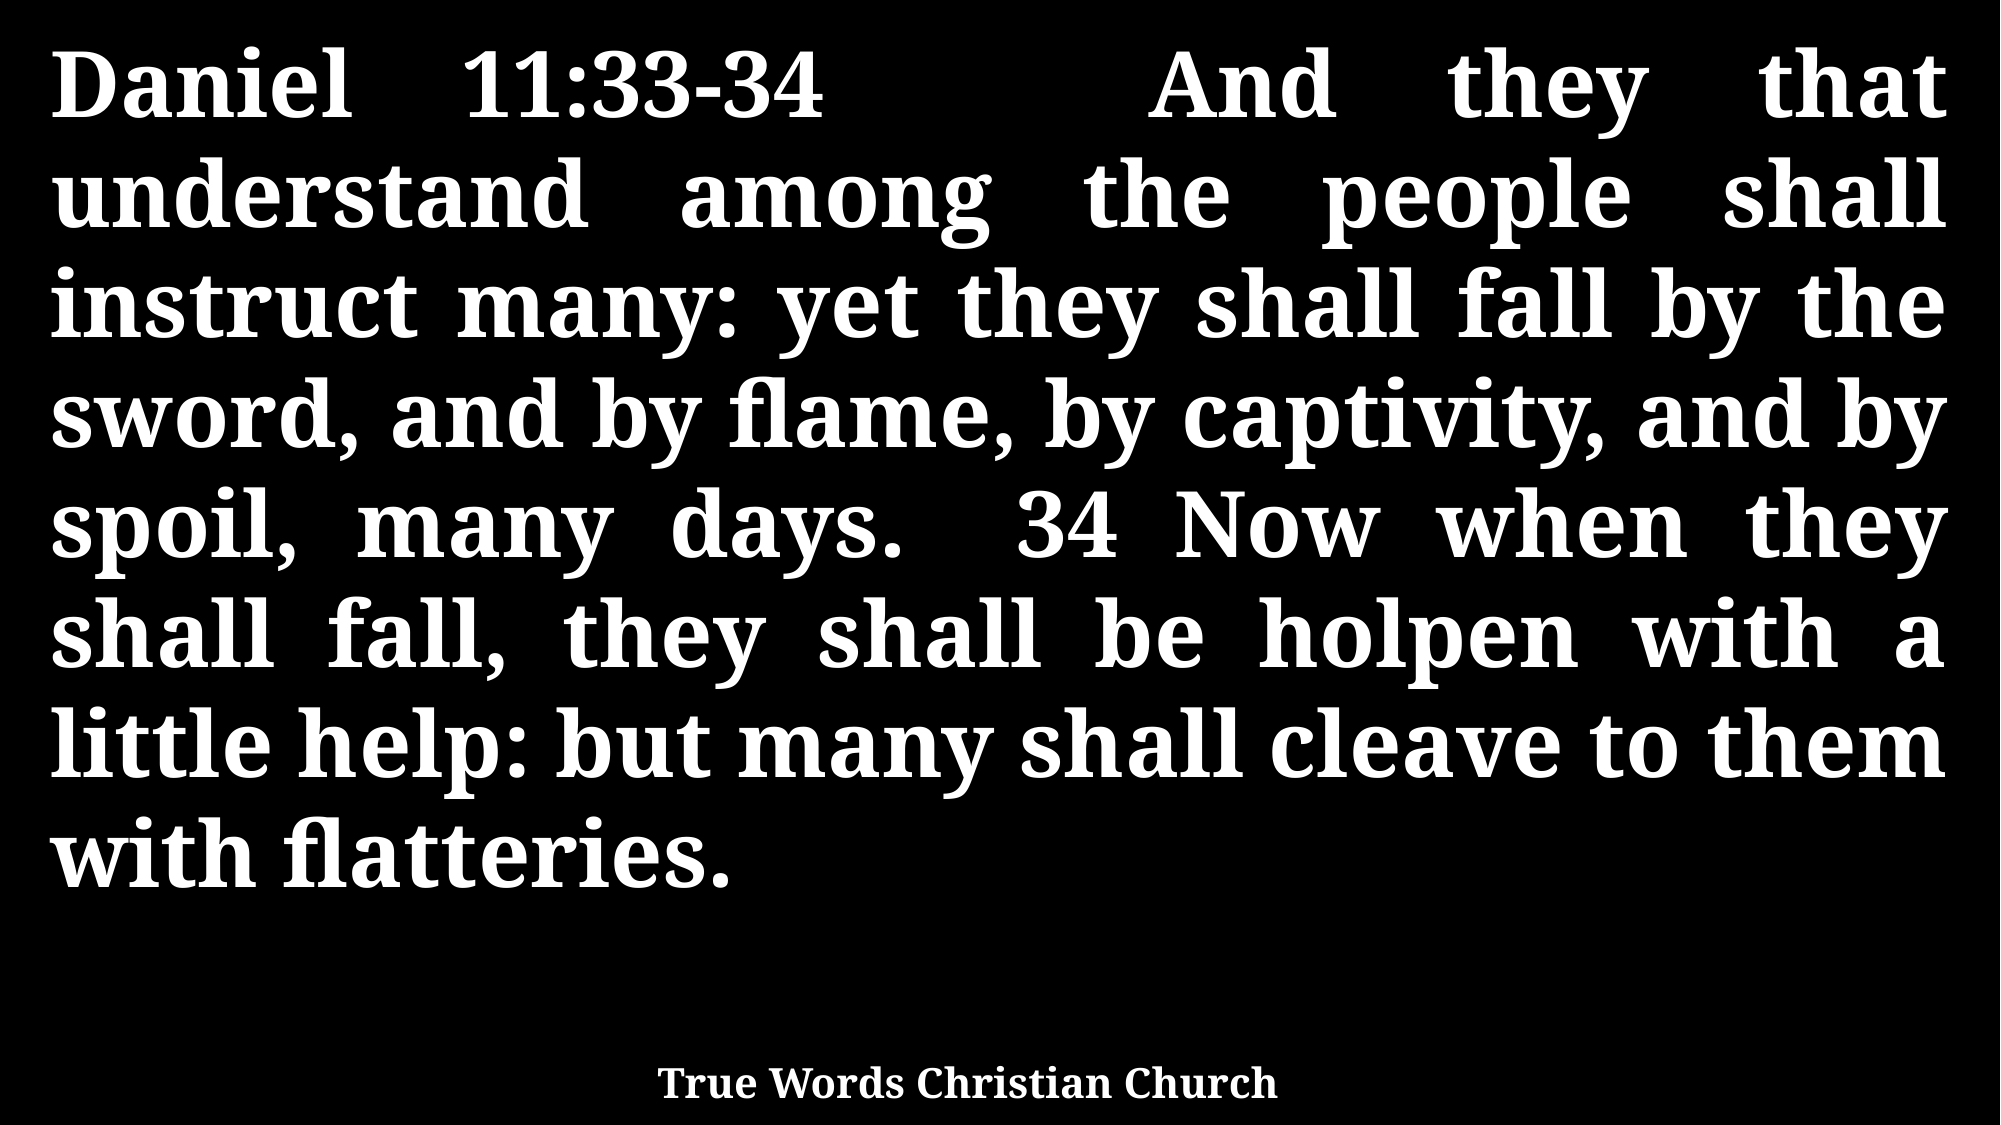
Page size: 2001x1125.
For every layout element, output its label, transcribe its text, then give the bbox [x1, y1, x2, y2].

text_box True Words Christian Church [642, 1049, 1294, 1114]
text_box Daniel 11:33-34 And they that understand among the people shall instruct many: yet they shall fall by the sword, and by flame, by captivity, and by spoil, many days. 34 Now when they shall fall, they shall be holpen with a little help: but many shall cleave to them with flatteries. [35, 18, 1965, 913]
